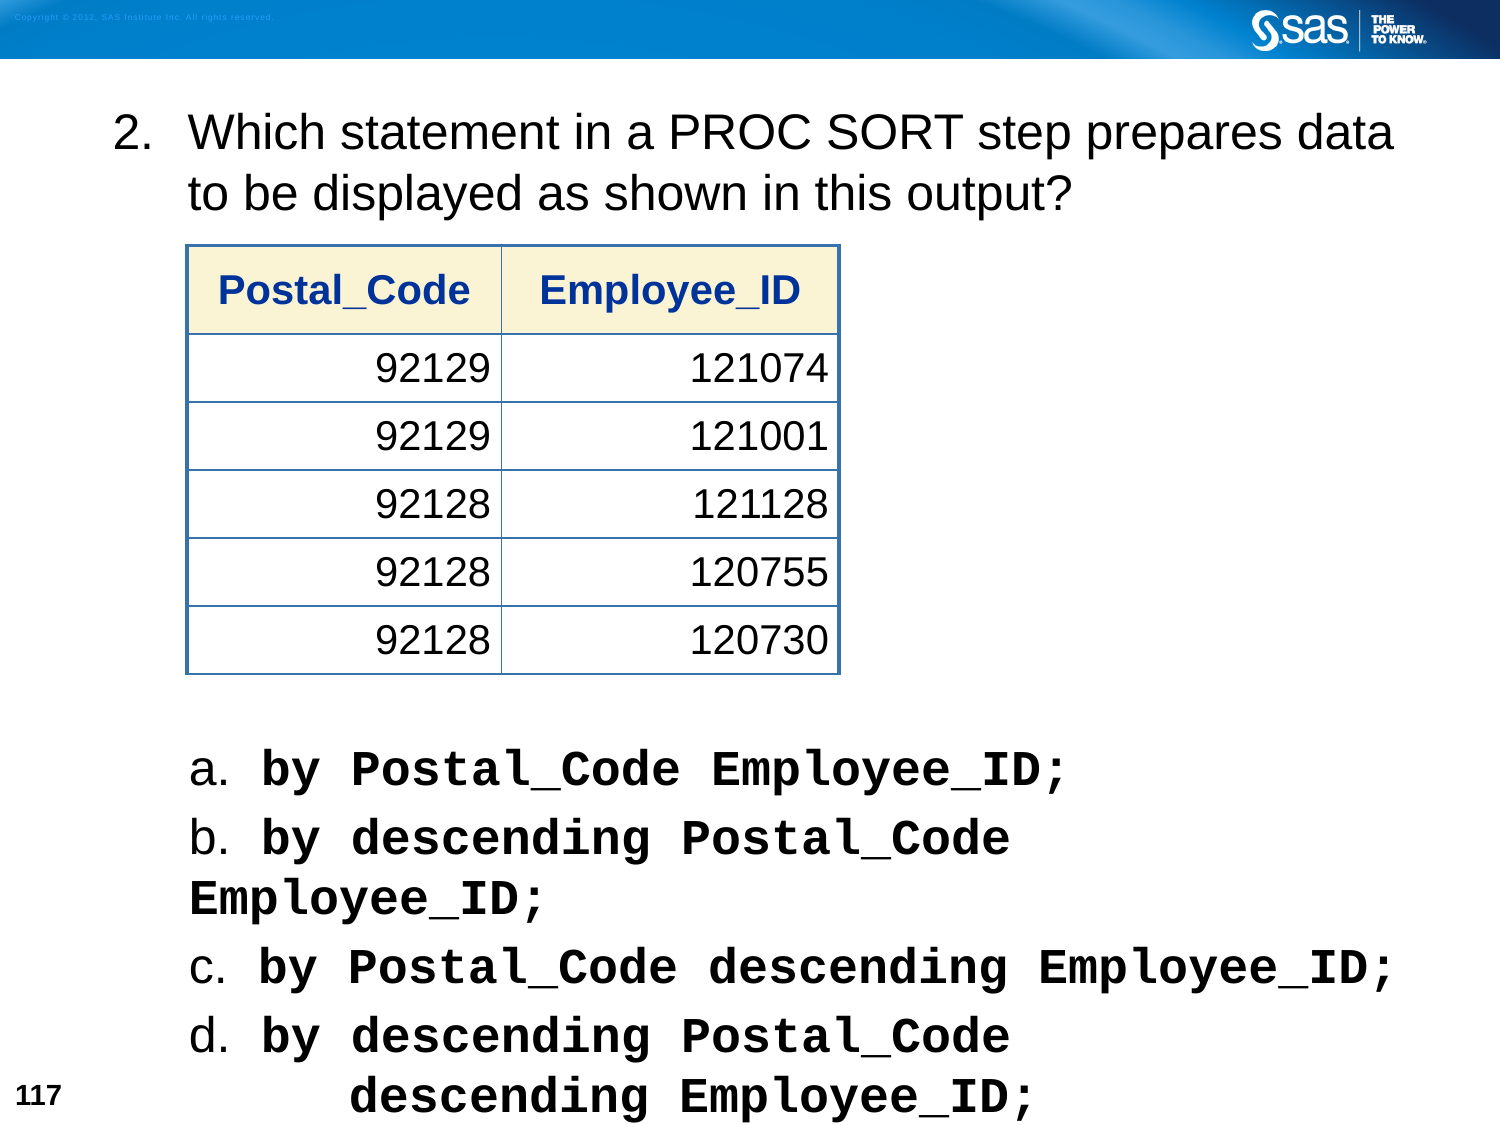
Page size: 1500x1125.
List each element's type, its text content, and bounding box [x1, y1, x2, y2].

list Which statement in a PROC SORT step prepares data to be displayed as shown in this output? a. by Postal_Code Employee_ID; b. by descending Postal_Code Employee_ID; c. by Postal_Code descending Employee_ID; d. by descending Postal_Code descending Employee_ID; [112, 99, 1400, 800]
table_cell 92128 [189, 539, 501, 605]
table_cell 120755 [502, 539, 837, 605]
table_cell 92129 [189, 403, 501, 469]
table_cell 120730 [502, 607, 837, 673]
table_cell 92128 [189, 607, 501, 673]
table_cell 92128 [189, 471, 501, 537]
table_cell 121001 [502, 403, 837, 469]
table_header Postal_Code [189, 247, 501, 333]
picture [0, 0, 1500, 59]
table_cell 92129 [189, 335, 501, 401]
table_cell 121128 [502, 471, 837, 537]
table_header Employee_ID [502, 247, 837, 333]
table_cell 121074 [502, 335, 837, 401]
